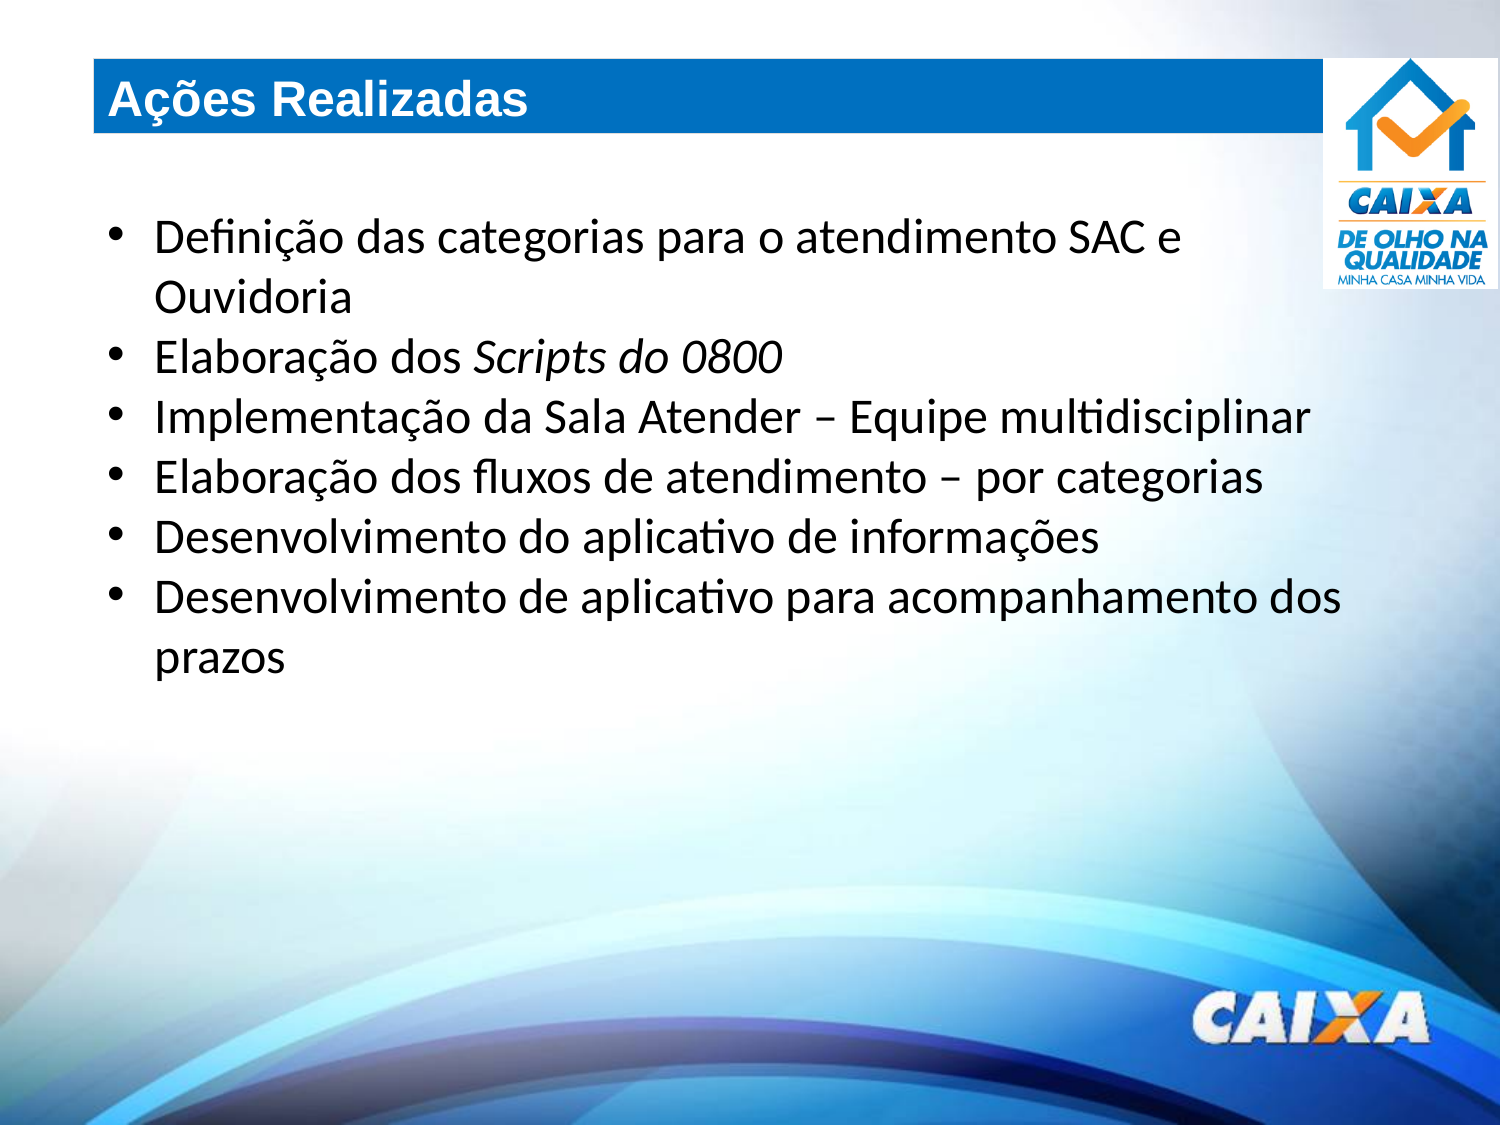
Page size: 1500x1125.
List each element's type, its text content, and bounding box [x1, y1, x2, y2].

text_box Definição das categorias para o atendimento SAC e Ouvidoria Elaboração dos Scripts do 0800 Implementação da Sala Atender – Equipe multidisciplinar Elaboração dos fluxos de atendimento – por categorias Desenvolvimento do aplicativo de informações Desenvolvimento de aplicativo para acompanhamento dos prazos [93, 196, 1376, 796]
text_box Ações Realizadas [93, 58, 1321, 134]
picture [0, 0, 1500, 1125]
